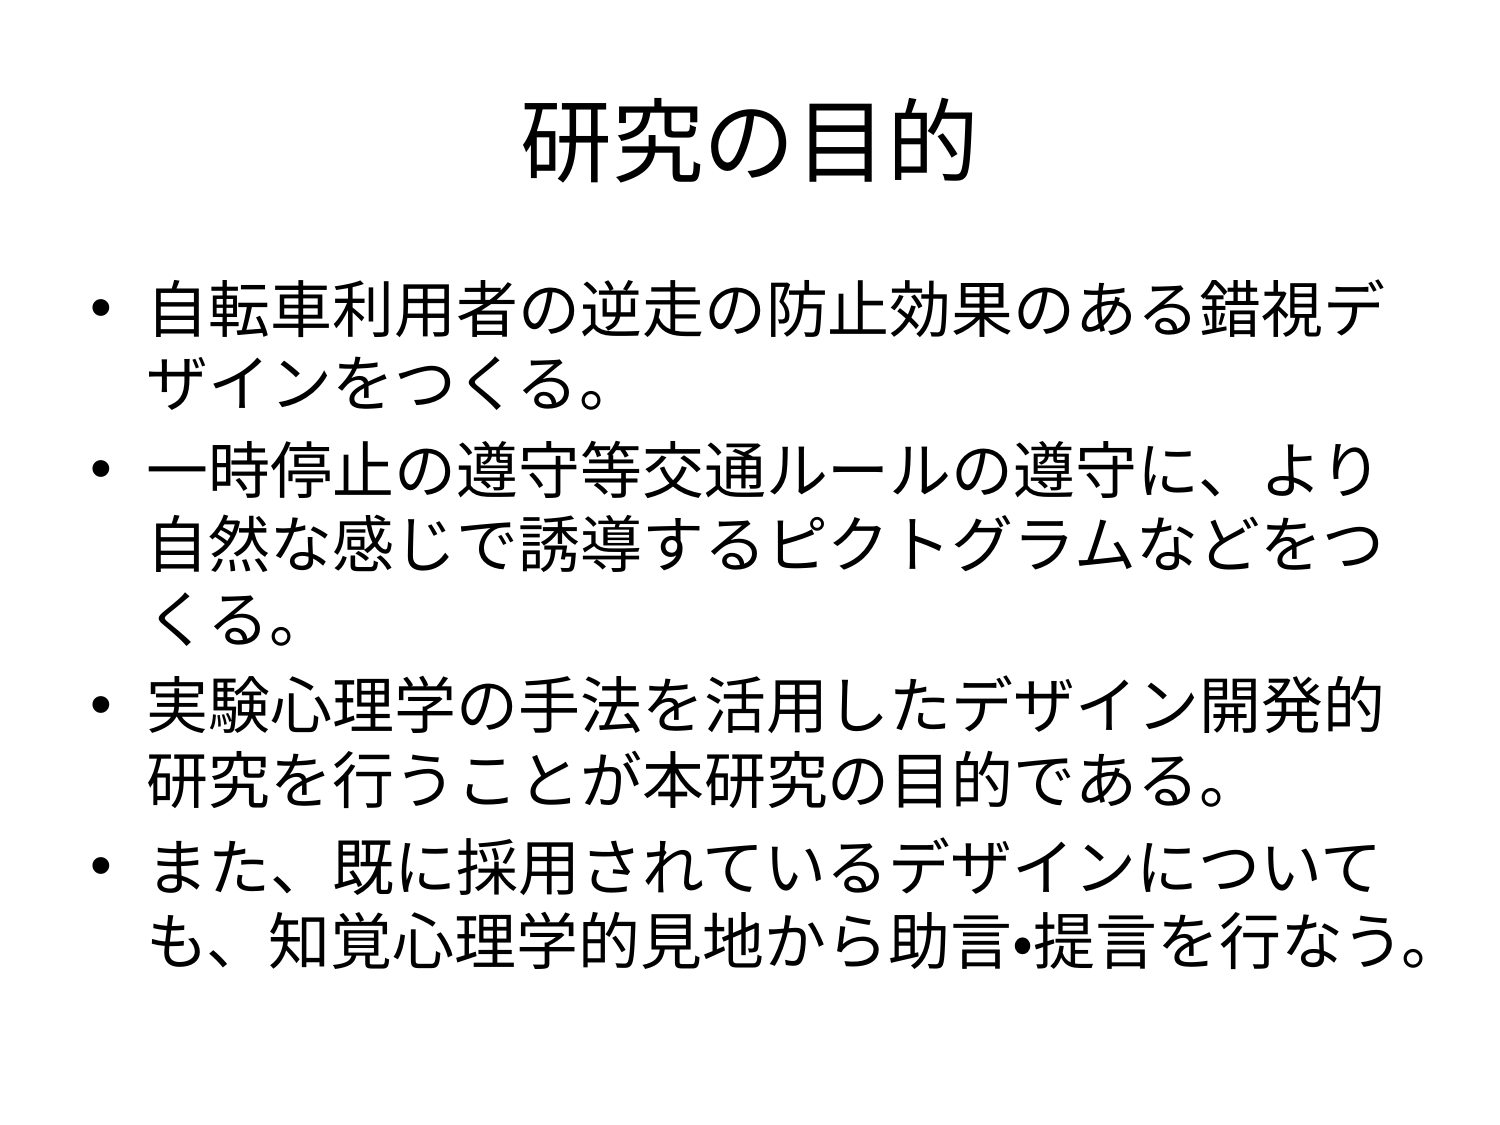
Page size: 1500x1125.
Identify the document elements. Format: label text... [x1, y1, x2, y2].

list 自転車利用者の逆走の防止効果のある錯視デザインをつくる。 一時停止の遵守等交通ルールの遵守に、より自然な感じで誘導するピクトグラムなどをつくる。 実験心理学の手法を活用したデザイン開発的研究を行うことが本研究の目的である。 また、既に採用されているデザインについても、知覚心理学的見地から助言・提言を行なう。 [75, 262, 1425, 1005]
title 研究の目的 [75, 45, 1425, 233]
